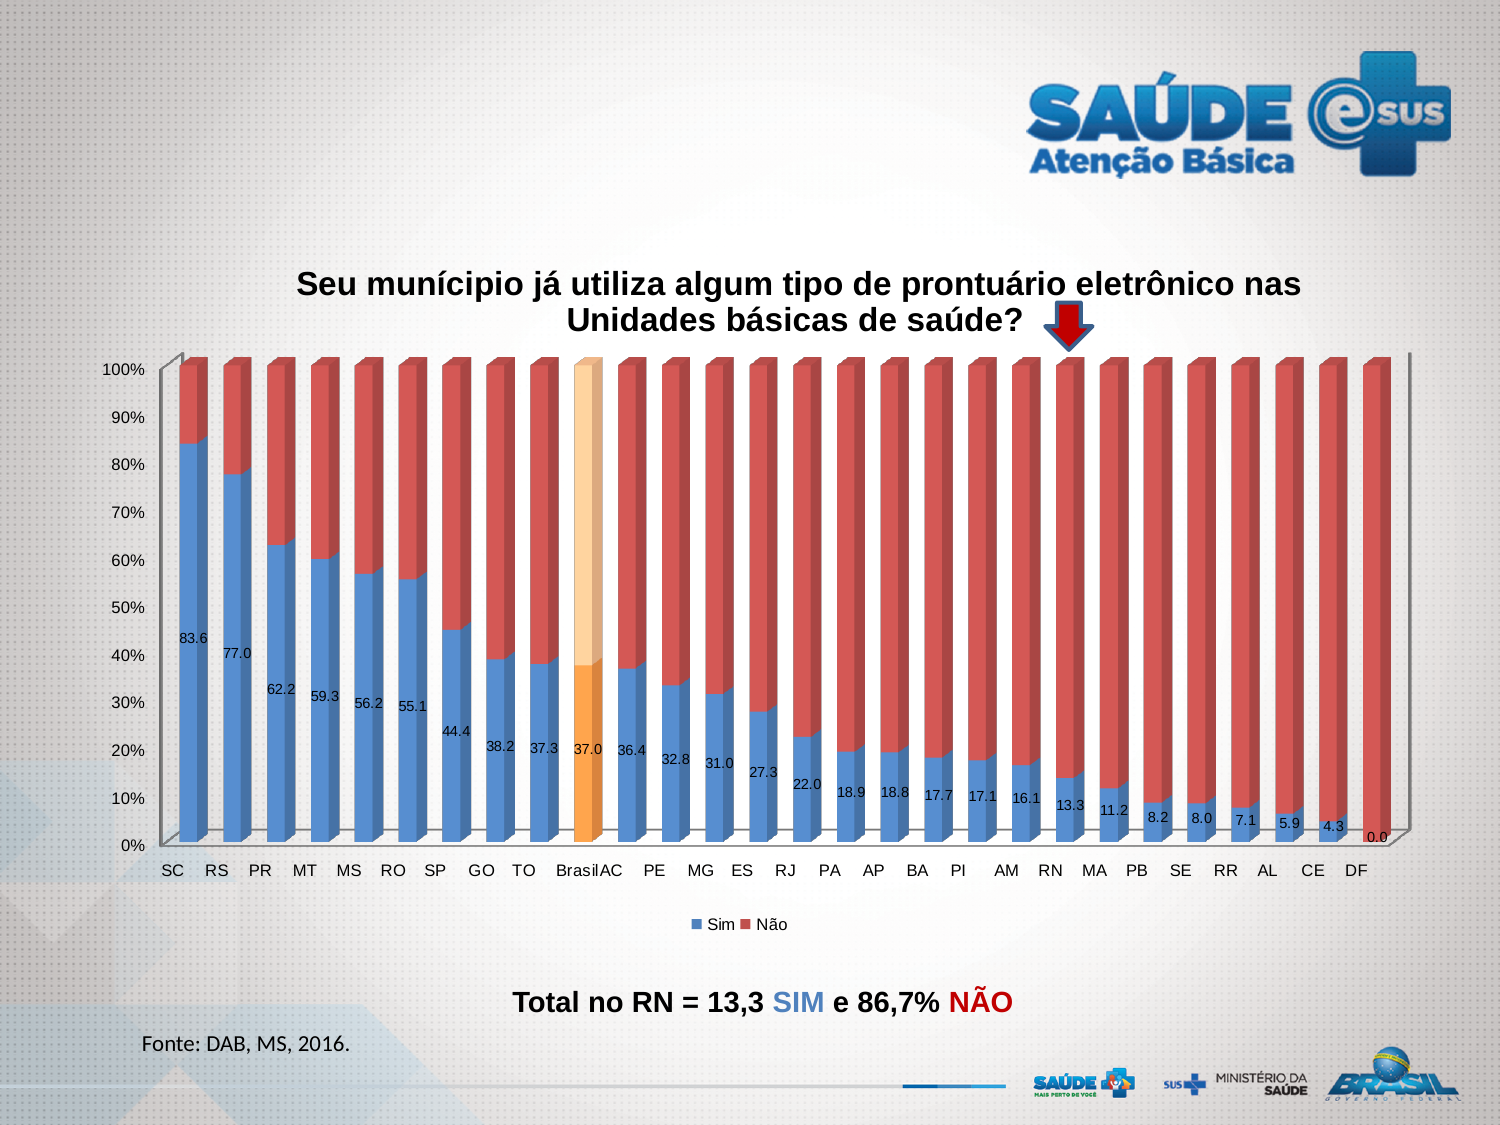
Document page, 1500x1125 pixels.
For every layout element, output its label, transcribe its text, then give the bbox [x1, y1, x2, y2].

picture [0, 0, 1500, 1125]
table_header Fonte: DAB, MS, 2016. [127, 1011, 388, 1083]
text_box Total no RN = 13,3 SIM e 86,7% NÃO [497, 975, 1029, 1026]
chart [88, 231, 1429, 953]
